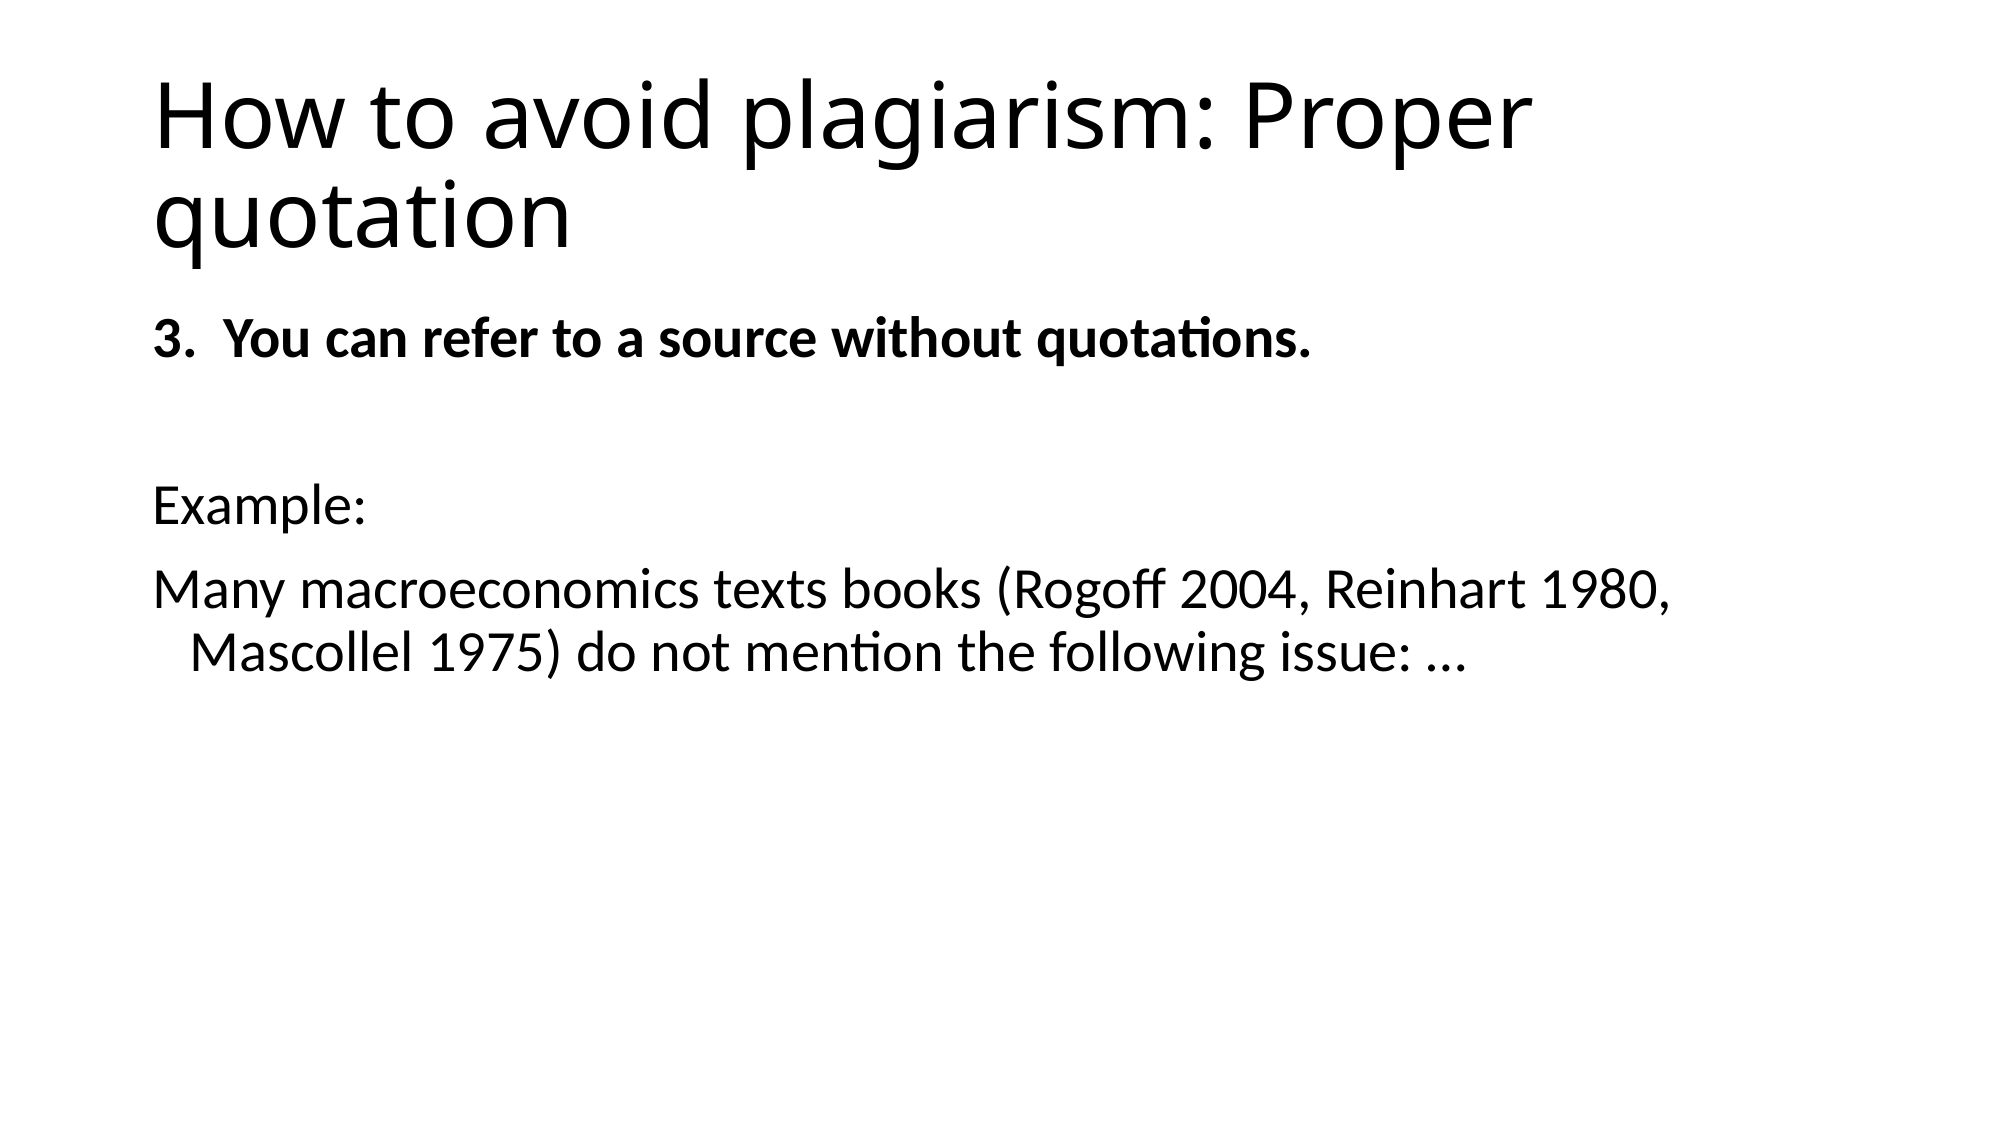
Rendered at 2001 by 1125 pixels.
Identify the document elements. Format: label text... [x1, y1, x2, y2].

title How to avoid plagiarism: Proper quotation [137, 59, 1863, 278]
list 3. You can refer to a source without quotations. Example: Many macroeconomics texts books (Rogoff 2004, Reinhart 1980, Mascollel 1975) do not mention the following issue: … [137, 299, 1863, 1014]
